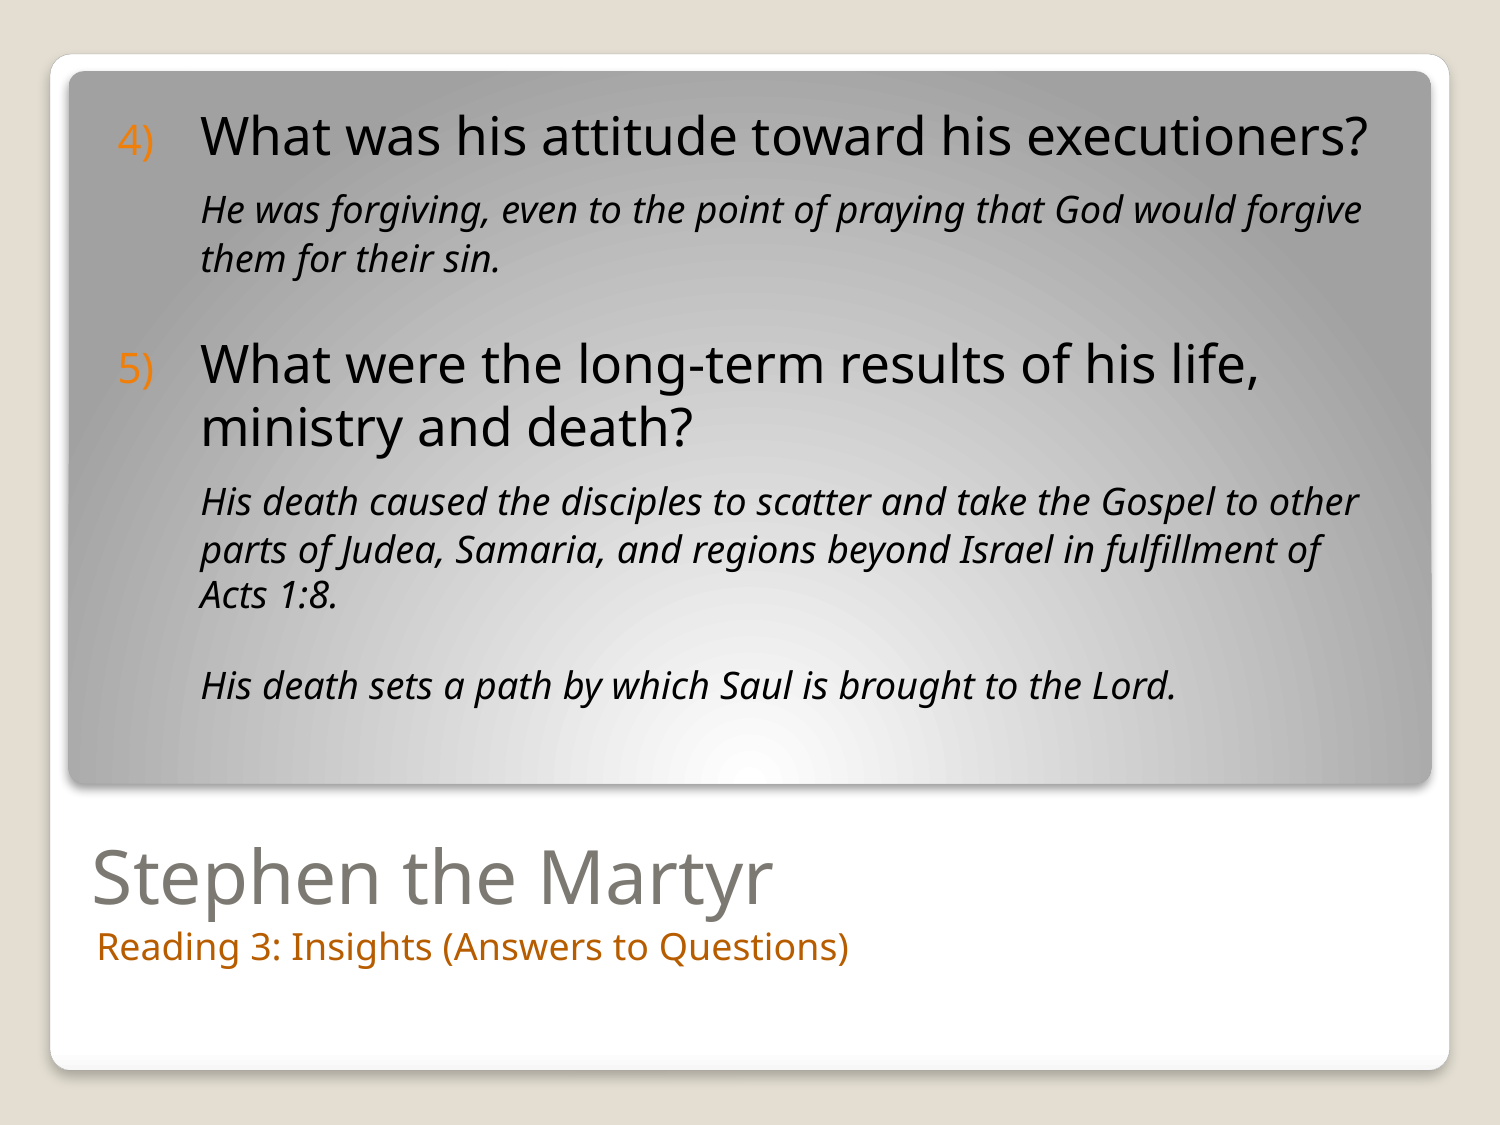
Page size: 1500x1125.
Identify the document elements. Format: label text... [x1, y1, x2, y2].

list Reading 3: Insights (Answers to Questions) [76, 922, 1420, 992]
list What was his attitude toward his executioners? He was forgiving, even to the point of praying that God would forgive them for their sin. What were the long-term results of his life, ministry and death? His death caused the disciples to scatter and take the Gospel to other parts of Judea, Samaria, and regions beyond Israel in fulfillment of Acts 1:8. His death sets a path by which Saul is brought to the Lord. [87, 87, 1413, 763]
title Stephen the Martyr [76, 808, 1420, 920]
